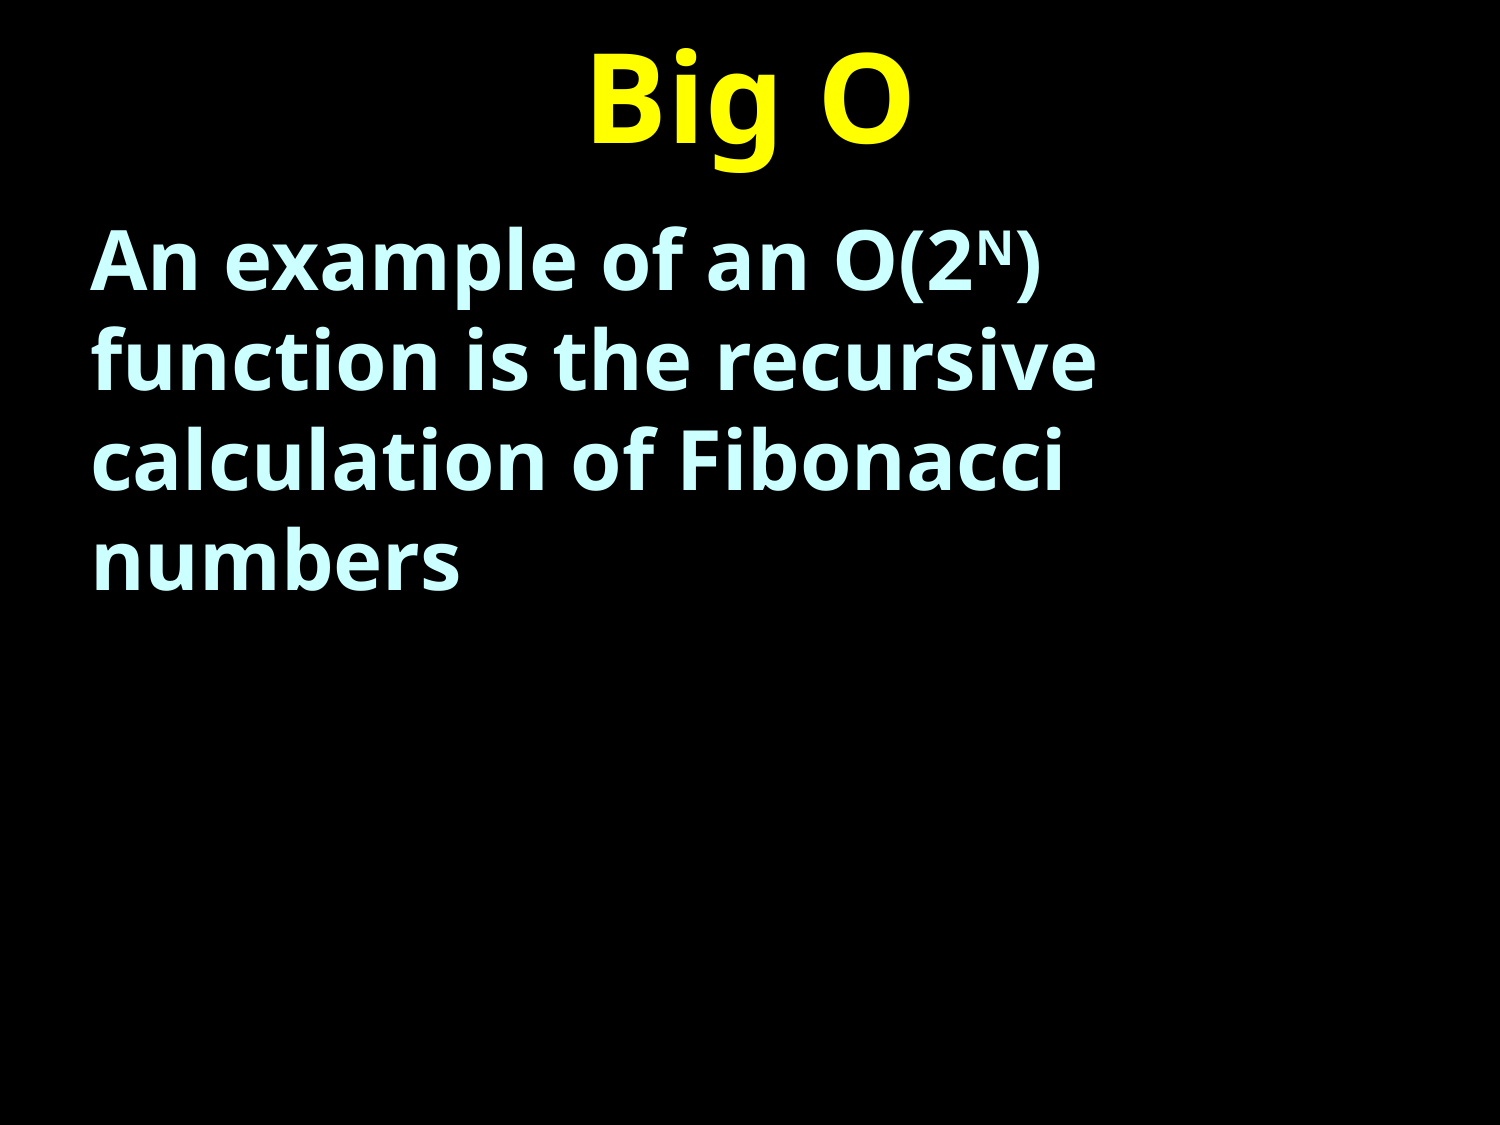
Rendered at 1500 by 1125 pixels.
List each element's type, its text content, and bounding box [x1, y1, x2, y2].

title Big O [0, 0, 1500, 188]
list An example of an O(2N) function is the recursive calculation of Fibonacci numbers [75, 200, 1425, 1125]
